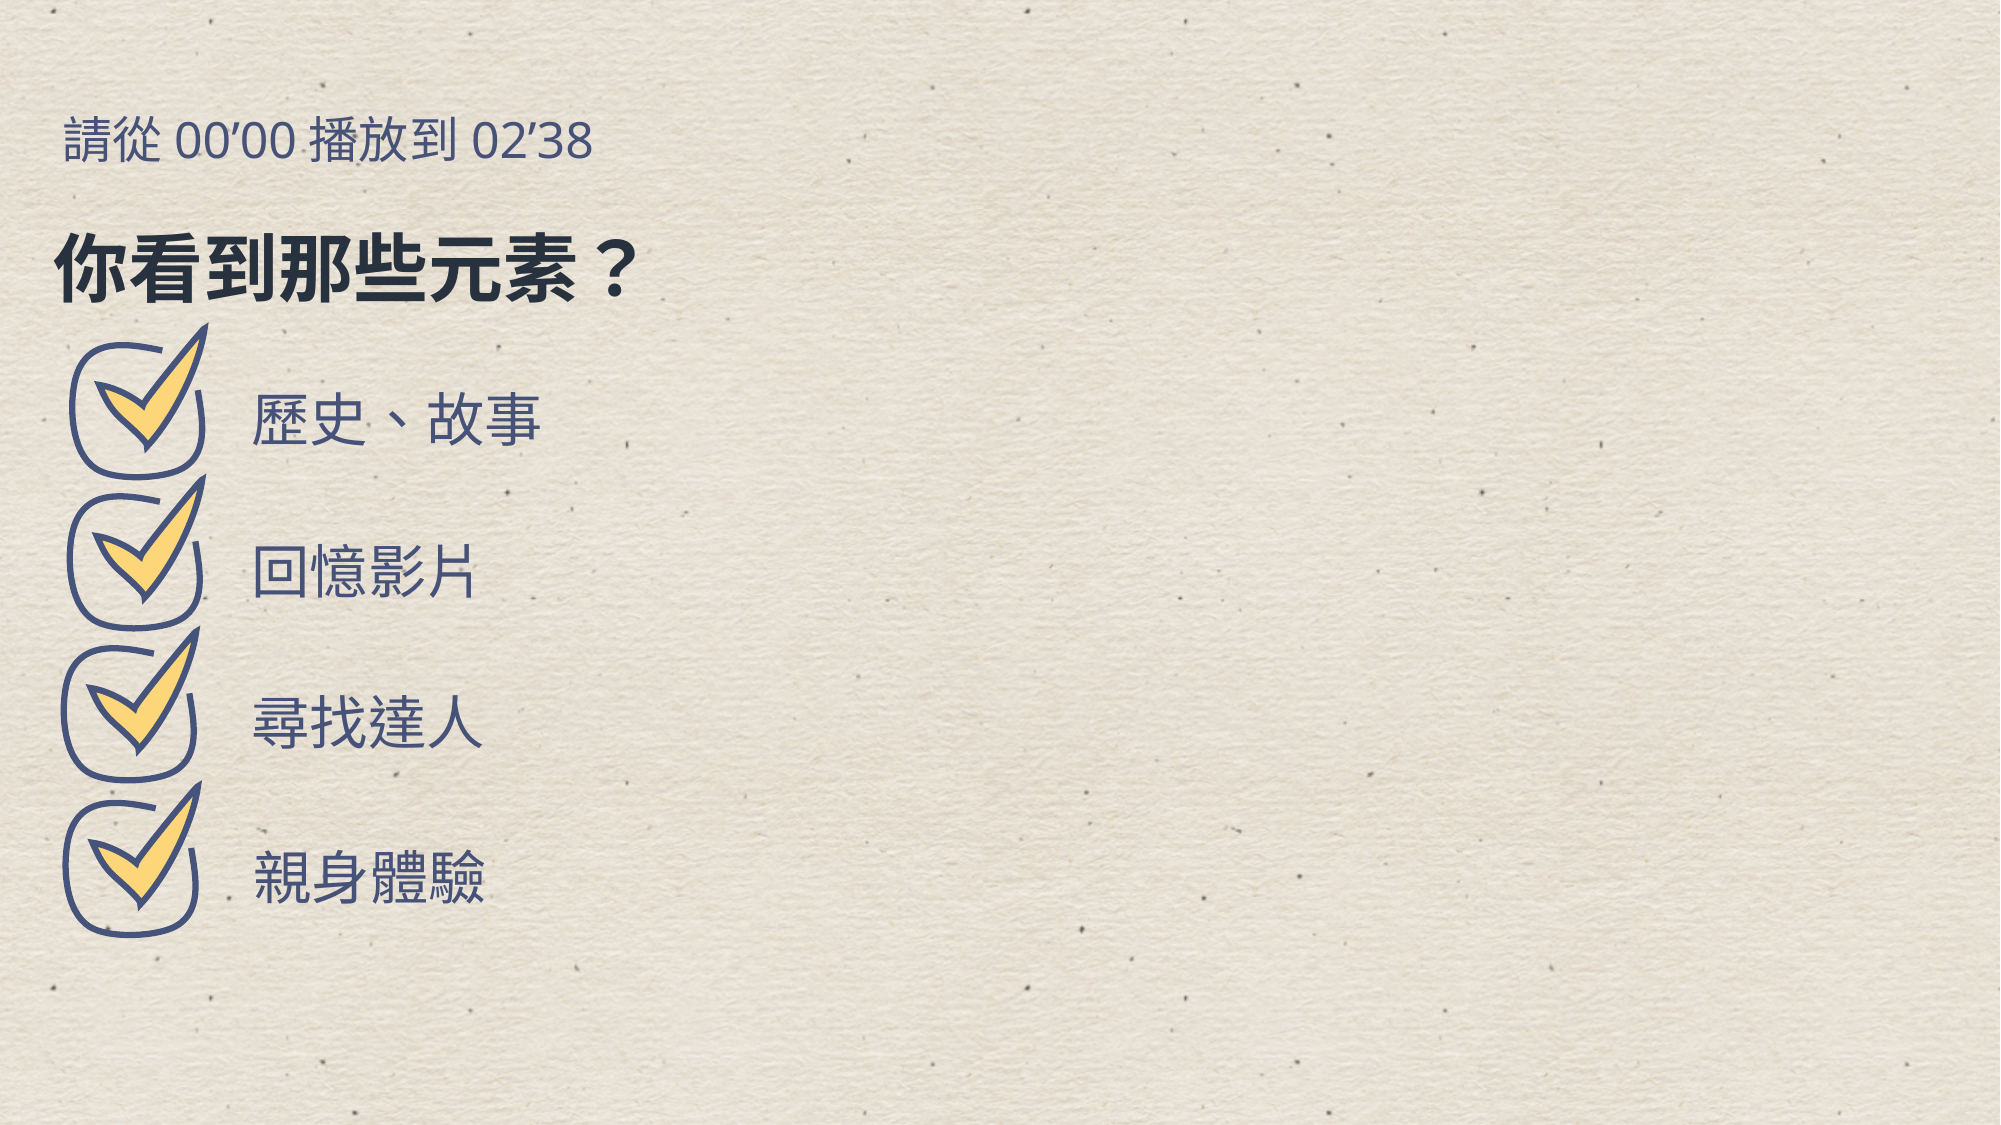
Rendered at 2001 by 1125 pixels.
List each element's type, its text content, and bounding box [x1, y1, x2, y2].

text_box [69, 479, 203, 629]
text_box 歷史、故事 [245, 362, 555, 460]
text_box 尋找達人 [245, 666, 509, 763]
text_box 請從00’00播放到02’38 [55, 89, 780, 175]
text_box 親身體驗 [247, 820, 510, 918]
text_box 回憶影片 [245, 514, 509, 611]
text_box 你看到那些元素？ [47, 197, 771, 318]
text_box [65, 786, 199, 935]
picture [0, 0, 2000, 1125]
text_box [63, 631, 197, 781]
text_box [72, 328, 205, 478]
